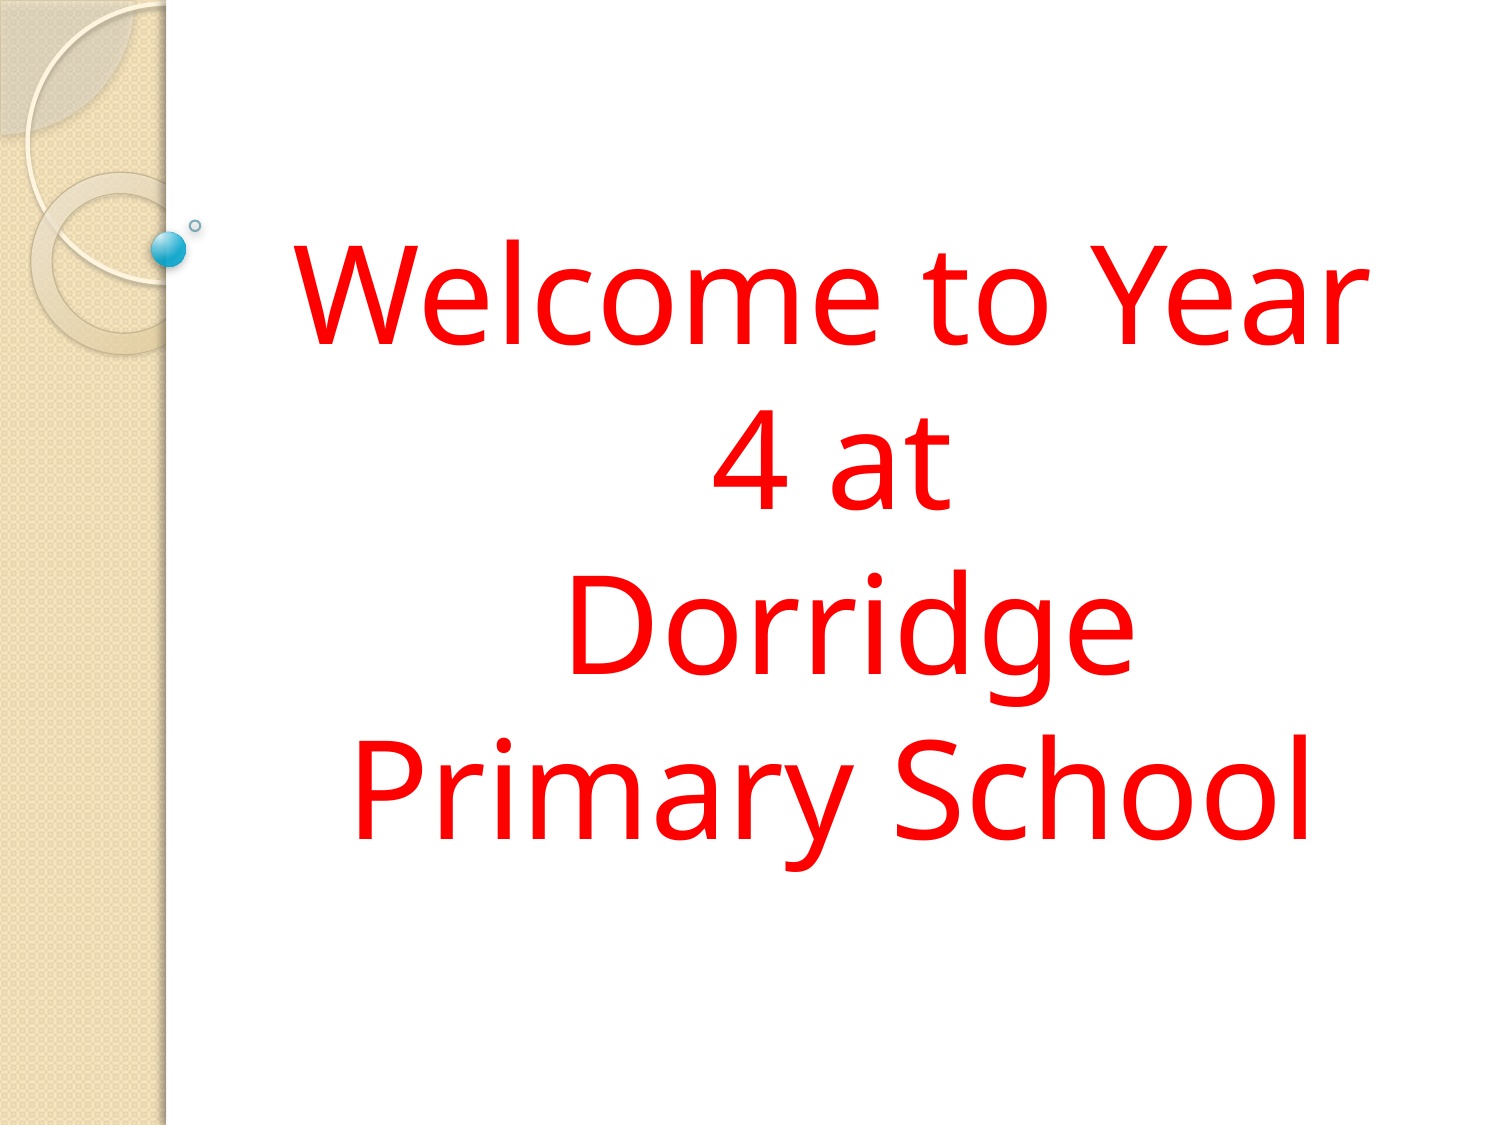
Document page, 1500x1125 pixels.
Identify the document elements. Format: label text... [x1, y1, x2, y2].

title Welcome to Year 4 at Dorridge Primary School [265, 633, 1400, 875]
